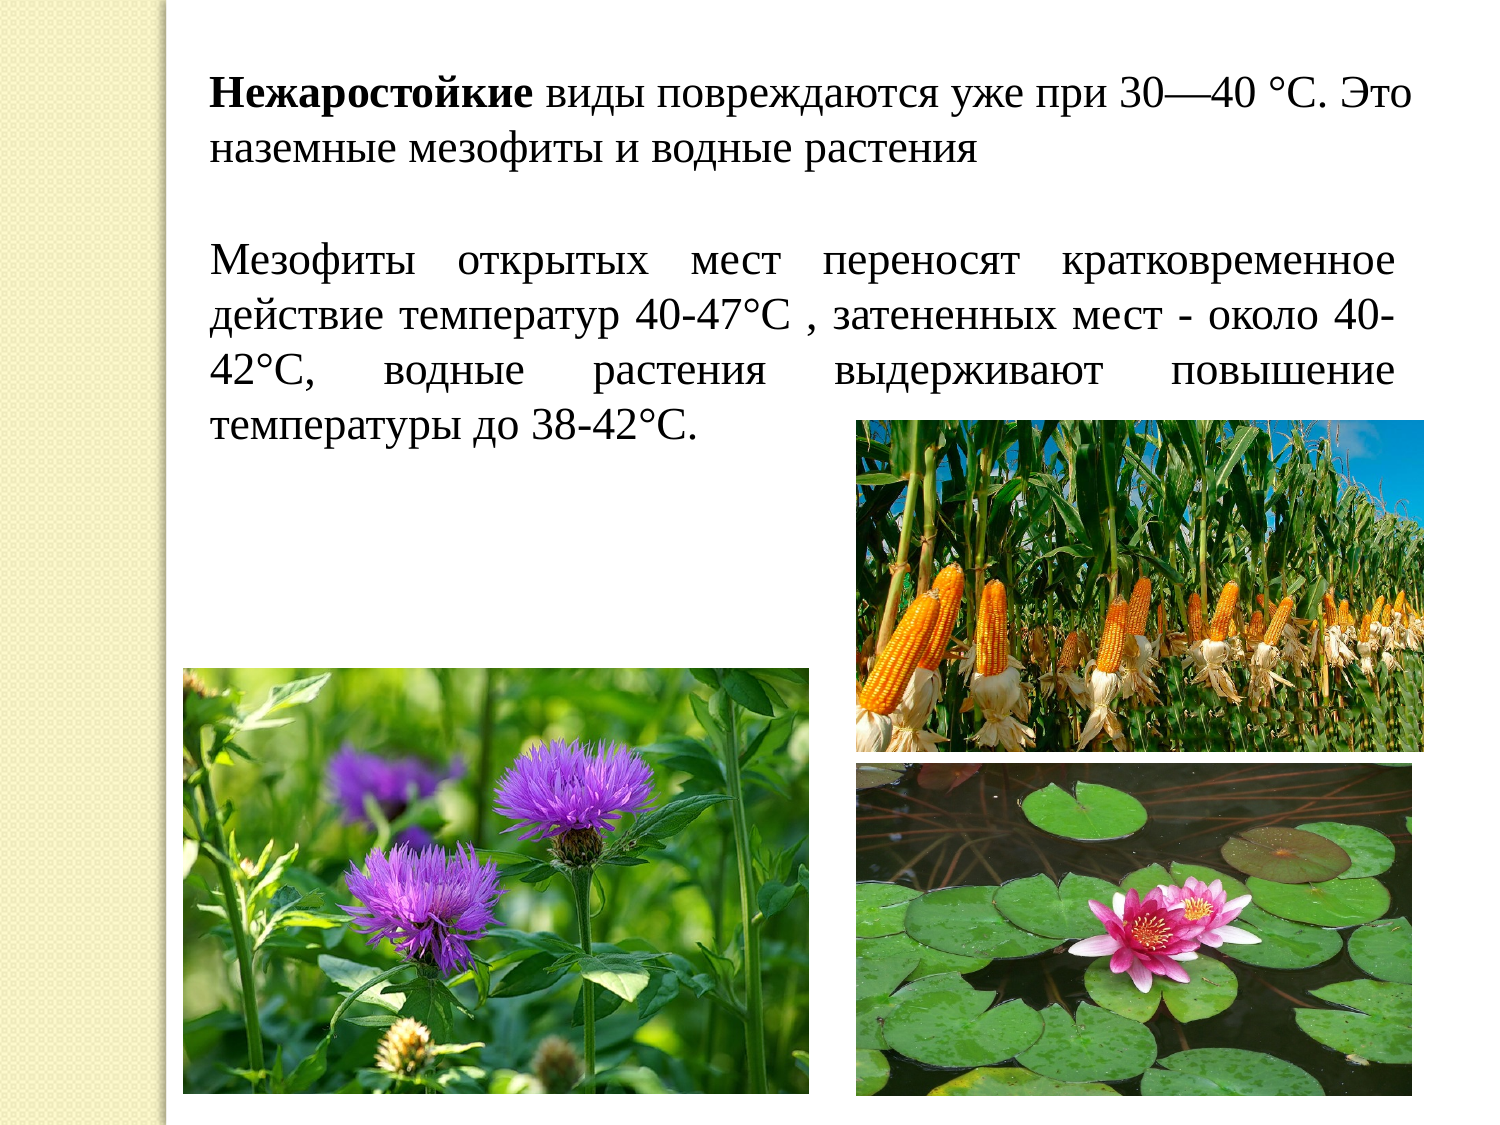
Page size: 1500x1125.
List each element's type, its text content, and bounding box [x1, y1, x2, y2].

text_box Мезофиты открытых мест переносят кратковременное действие температур 40-47°С , затененных мест - около 40-42°С, водные растения выдерживают повышение температуры до 38-42°С. [194, 221, 1412, 456]
picture [182, 668, 810, 1095]
picture [856, 420, 1424, 752]
text_box Нежаростойкие виды повреждаются уже при 30—40 °С. Это наземные мезофиты и водные растения [194, 54, 1471, 180]
picture [856, 763, 1412, 1096]
